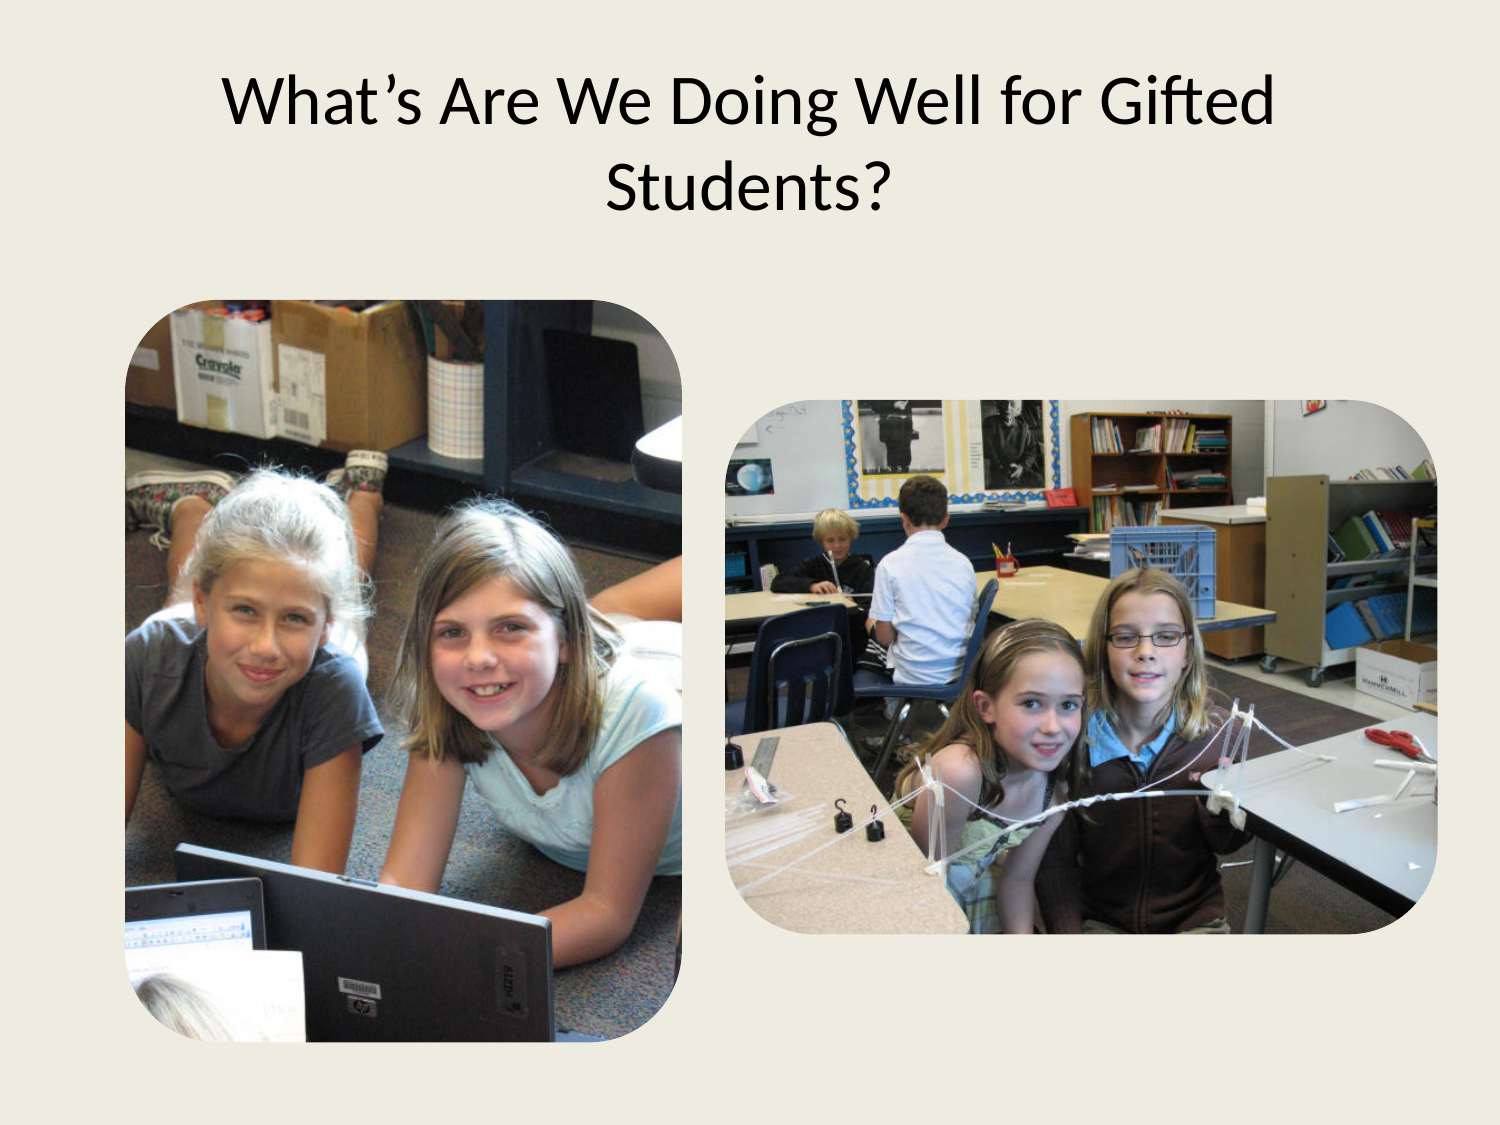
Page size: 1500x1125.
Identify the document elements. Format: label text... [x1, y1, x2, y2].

picture [724, 399, 1438, 935]
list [124, 299, 683, 1043]
title What’s Are We Doing Well for Gifted Students? [75, 45, 1425, 233]
